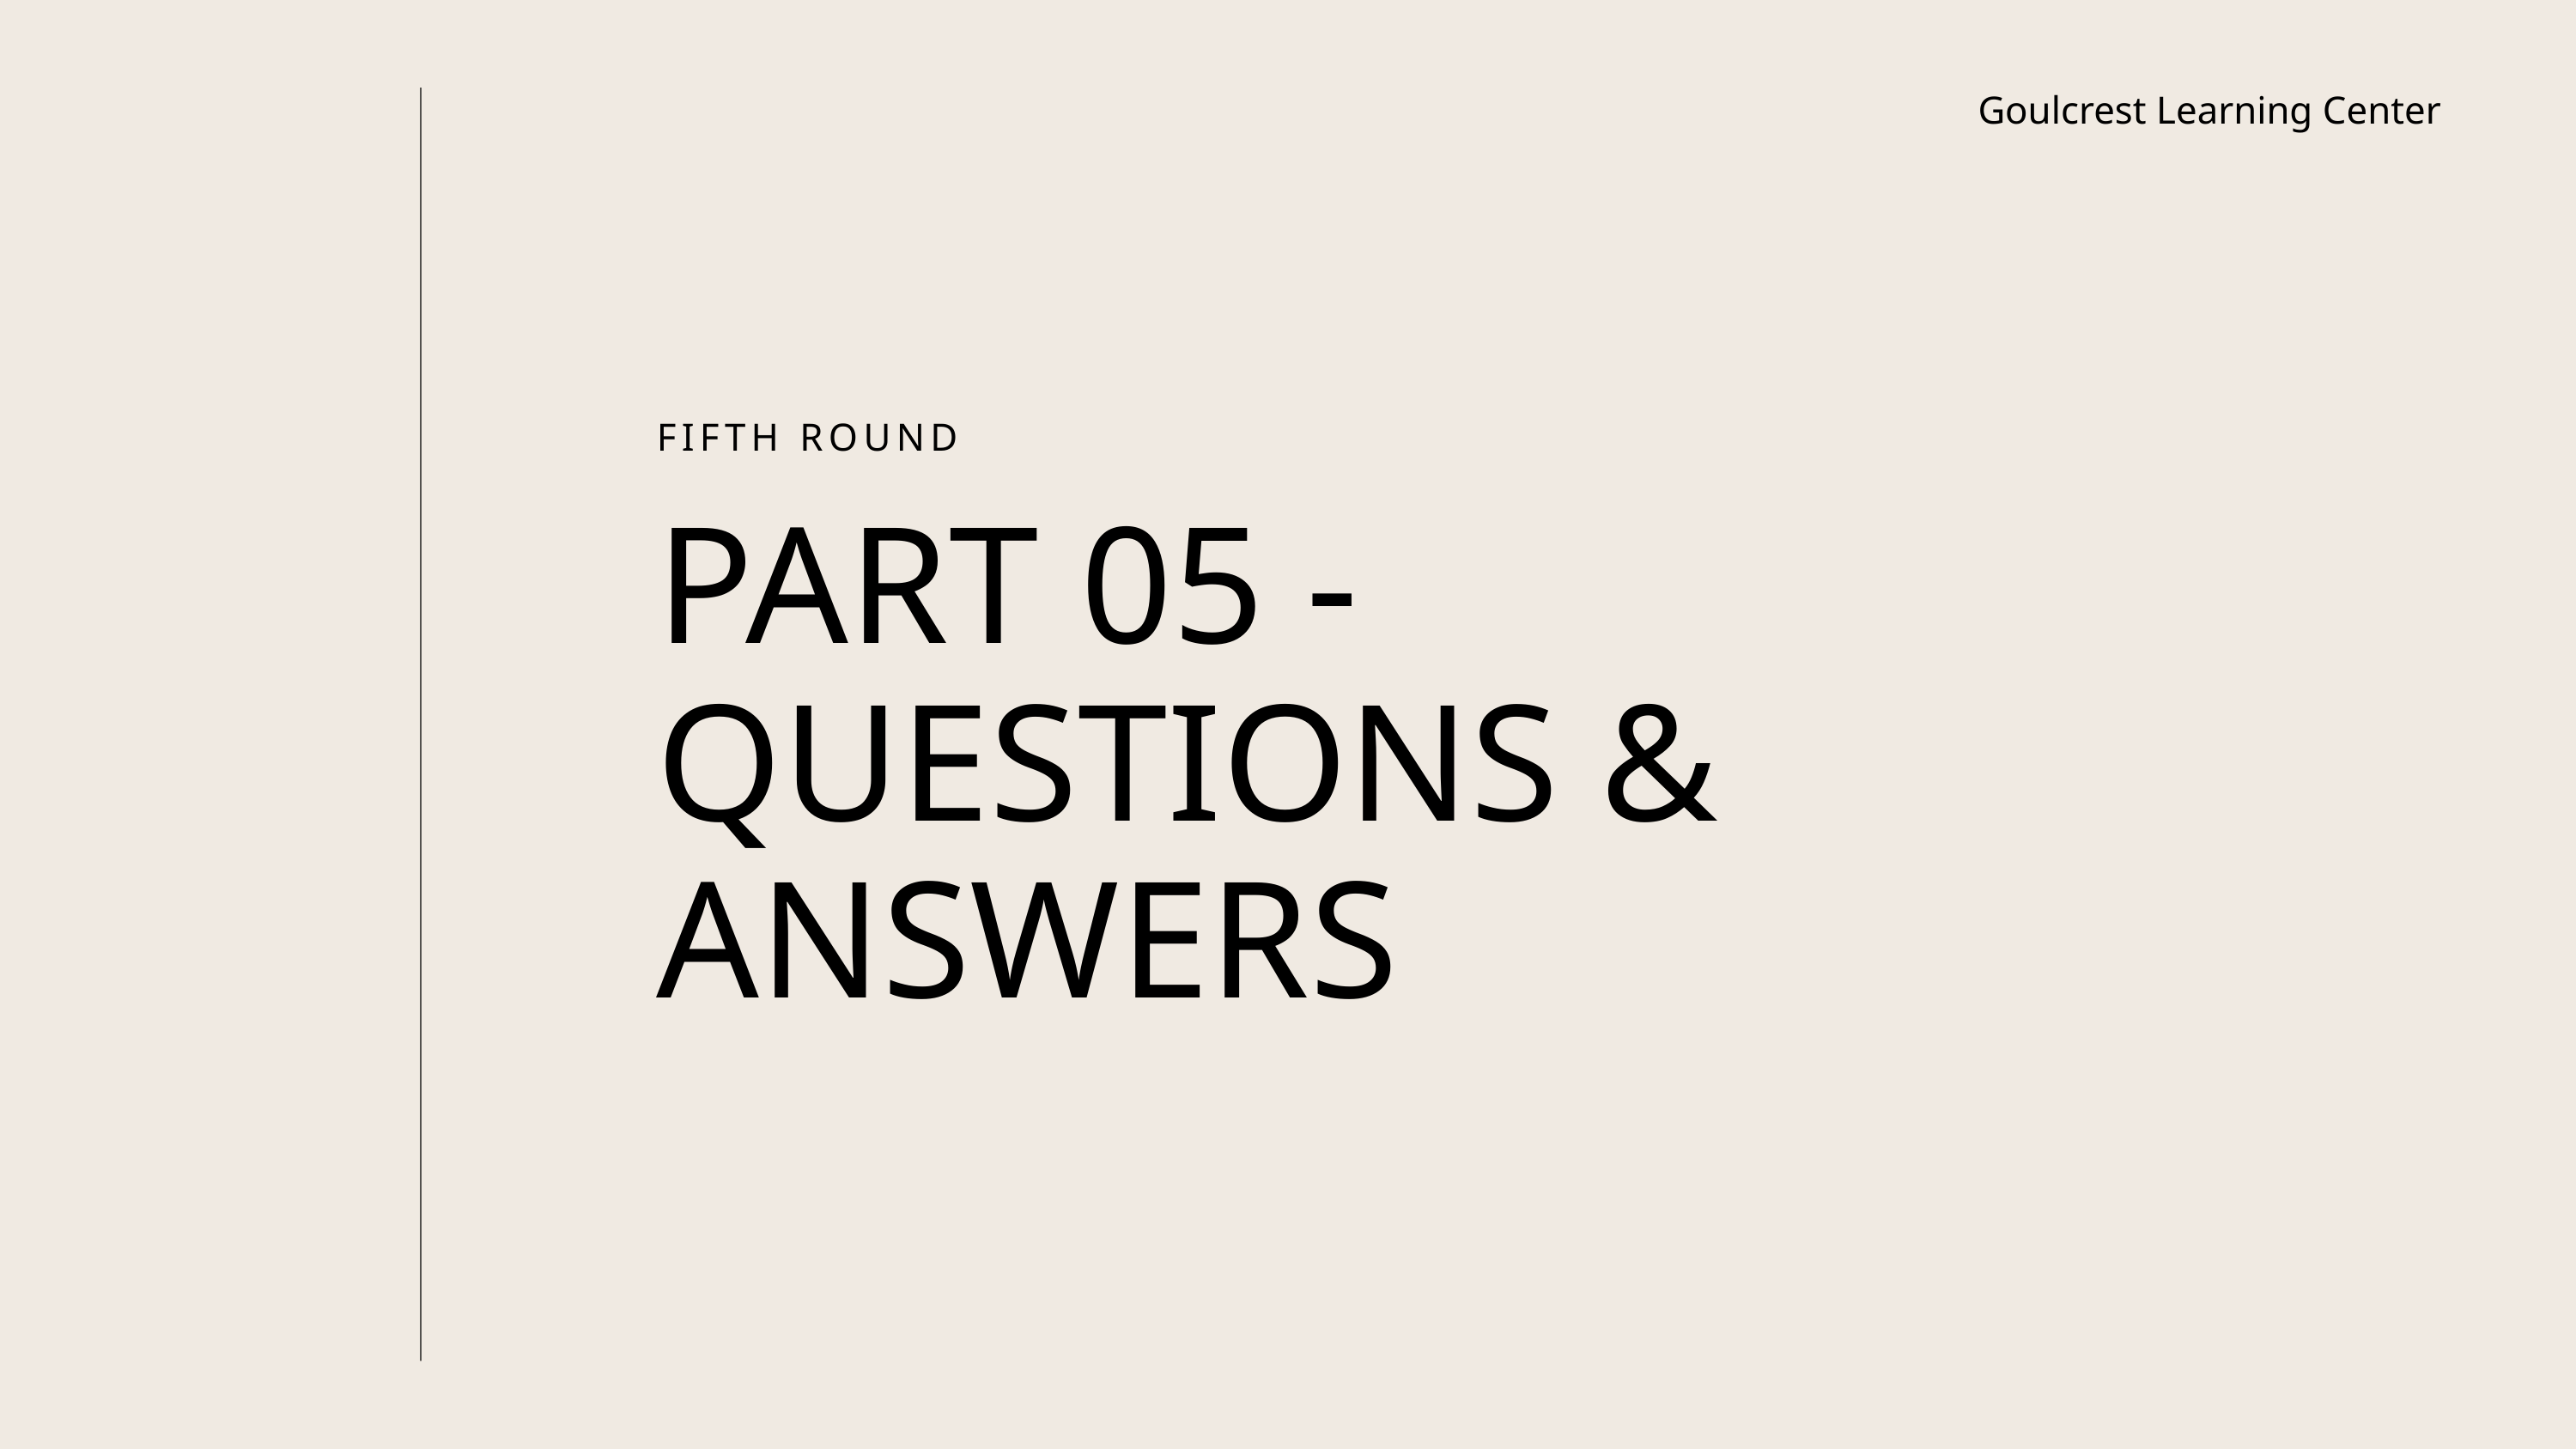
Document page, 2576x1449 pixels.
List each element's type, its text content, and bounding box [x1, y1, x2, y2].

text_box Goulcrest Learning Center [1810, 90, 2442, 132]
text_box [656, 415, 1811, 1027]
